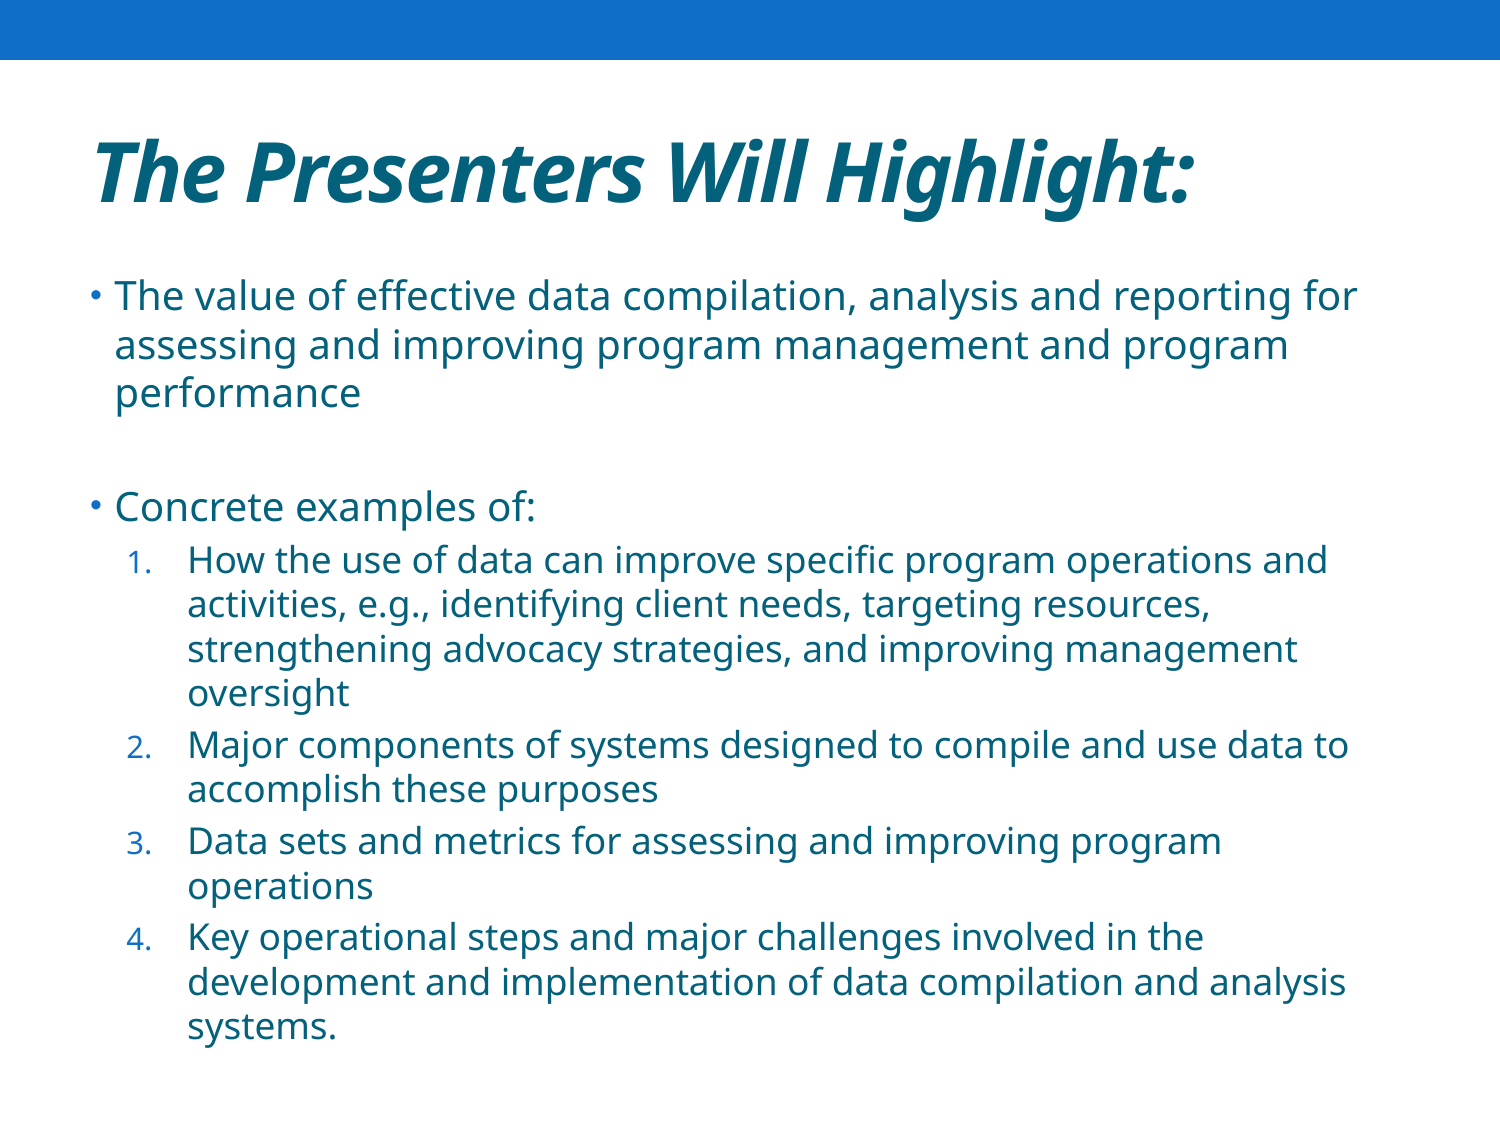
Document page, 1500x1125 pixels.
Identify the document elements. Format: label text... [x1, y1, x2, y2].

title The Presenters Will Highlight: [75, 87, 1425, 250]
list The value of effective data compilation, analysis and reporting for assessing and improving program management and program performance Concrete examples of: How the use of data can improve specific program operations and activities, e.g., identifying client needs, targeting resources, strengthening advocacy strategies, and improving management oversight Major components of systems designed to compile and use data to accomplish these purposes Data sets and metrics for assessing and improving program operations Key operational steps and major challenges involved in the development and implementation of data compilation and analysis systems. [75, 262, 1425, 1063]
